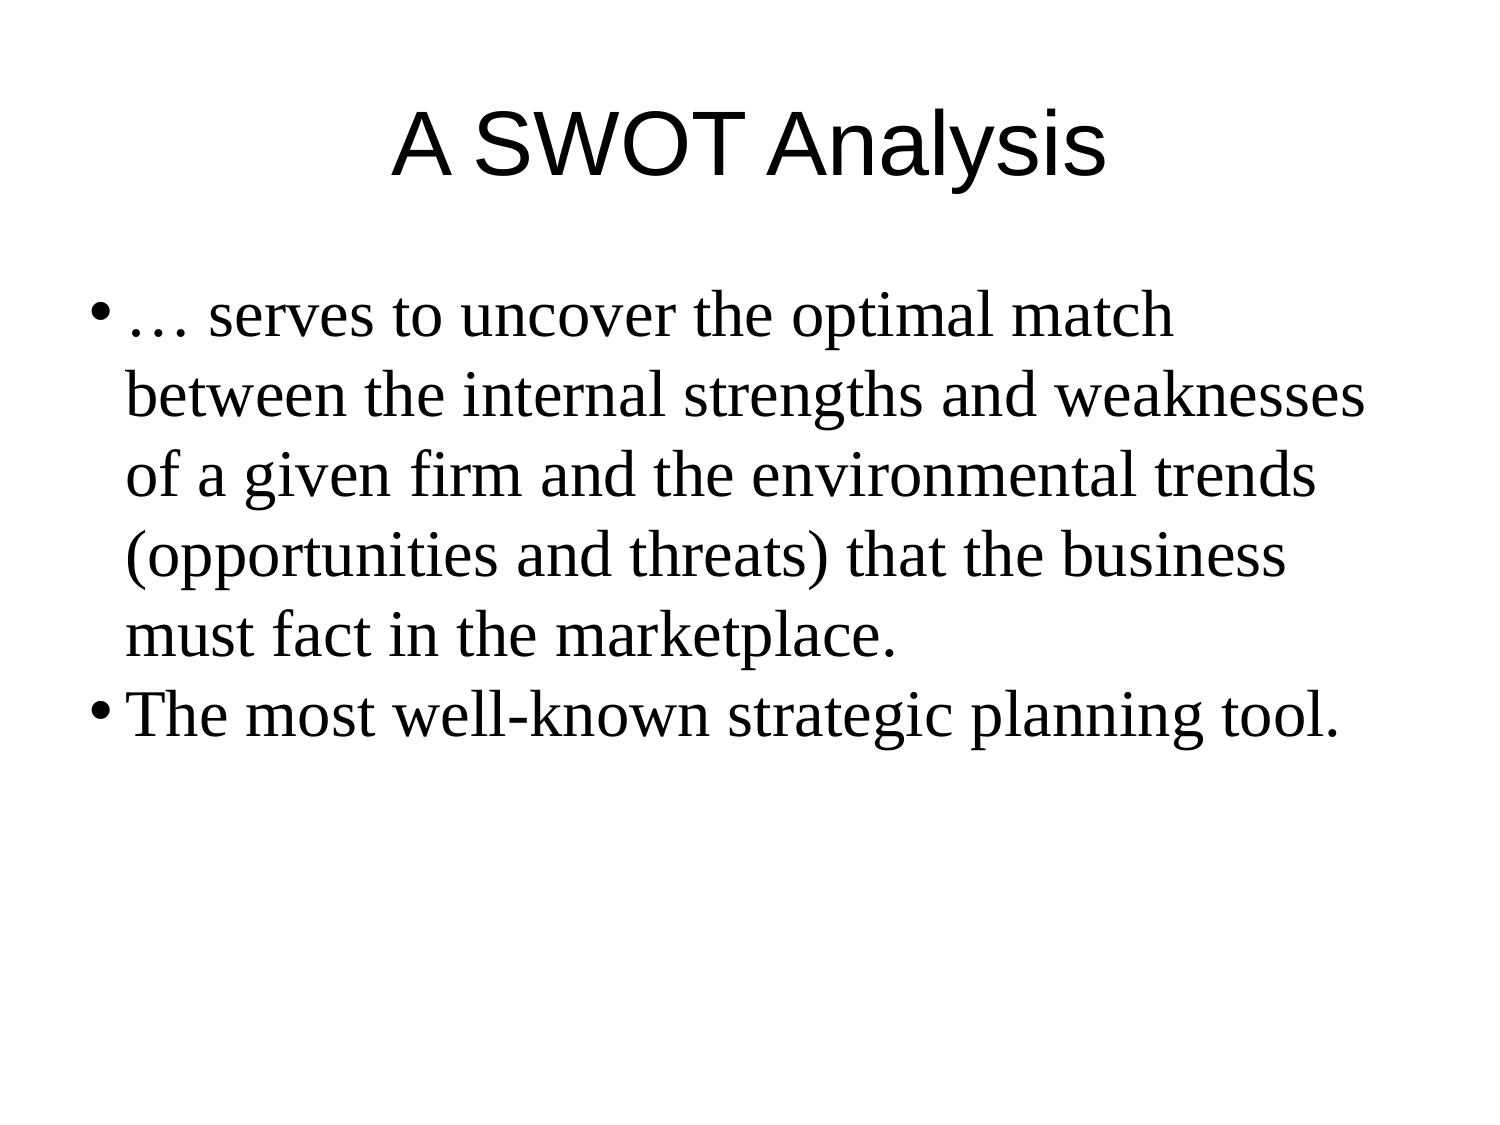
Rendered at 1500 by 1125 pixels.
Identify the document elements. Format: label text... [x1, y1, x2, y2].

text_box … serves to uncover the optimal match between the internal strengths and weaknesses of a given firm and the environmental trends (opportunities and threats) that the business must fact in the marketplace. The most well-known strategic planning tool. [75, 262, 1425, 1005]
text_box A SWOT Analysis [75, 45, 1425, 233]
